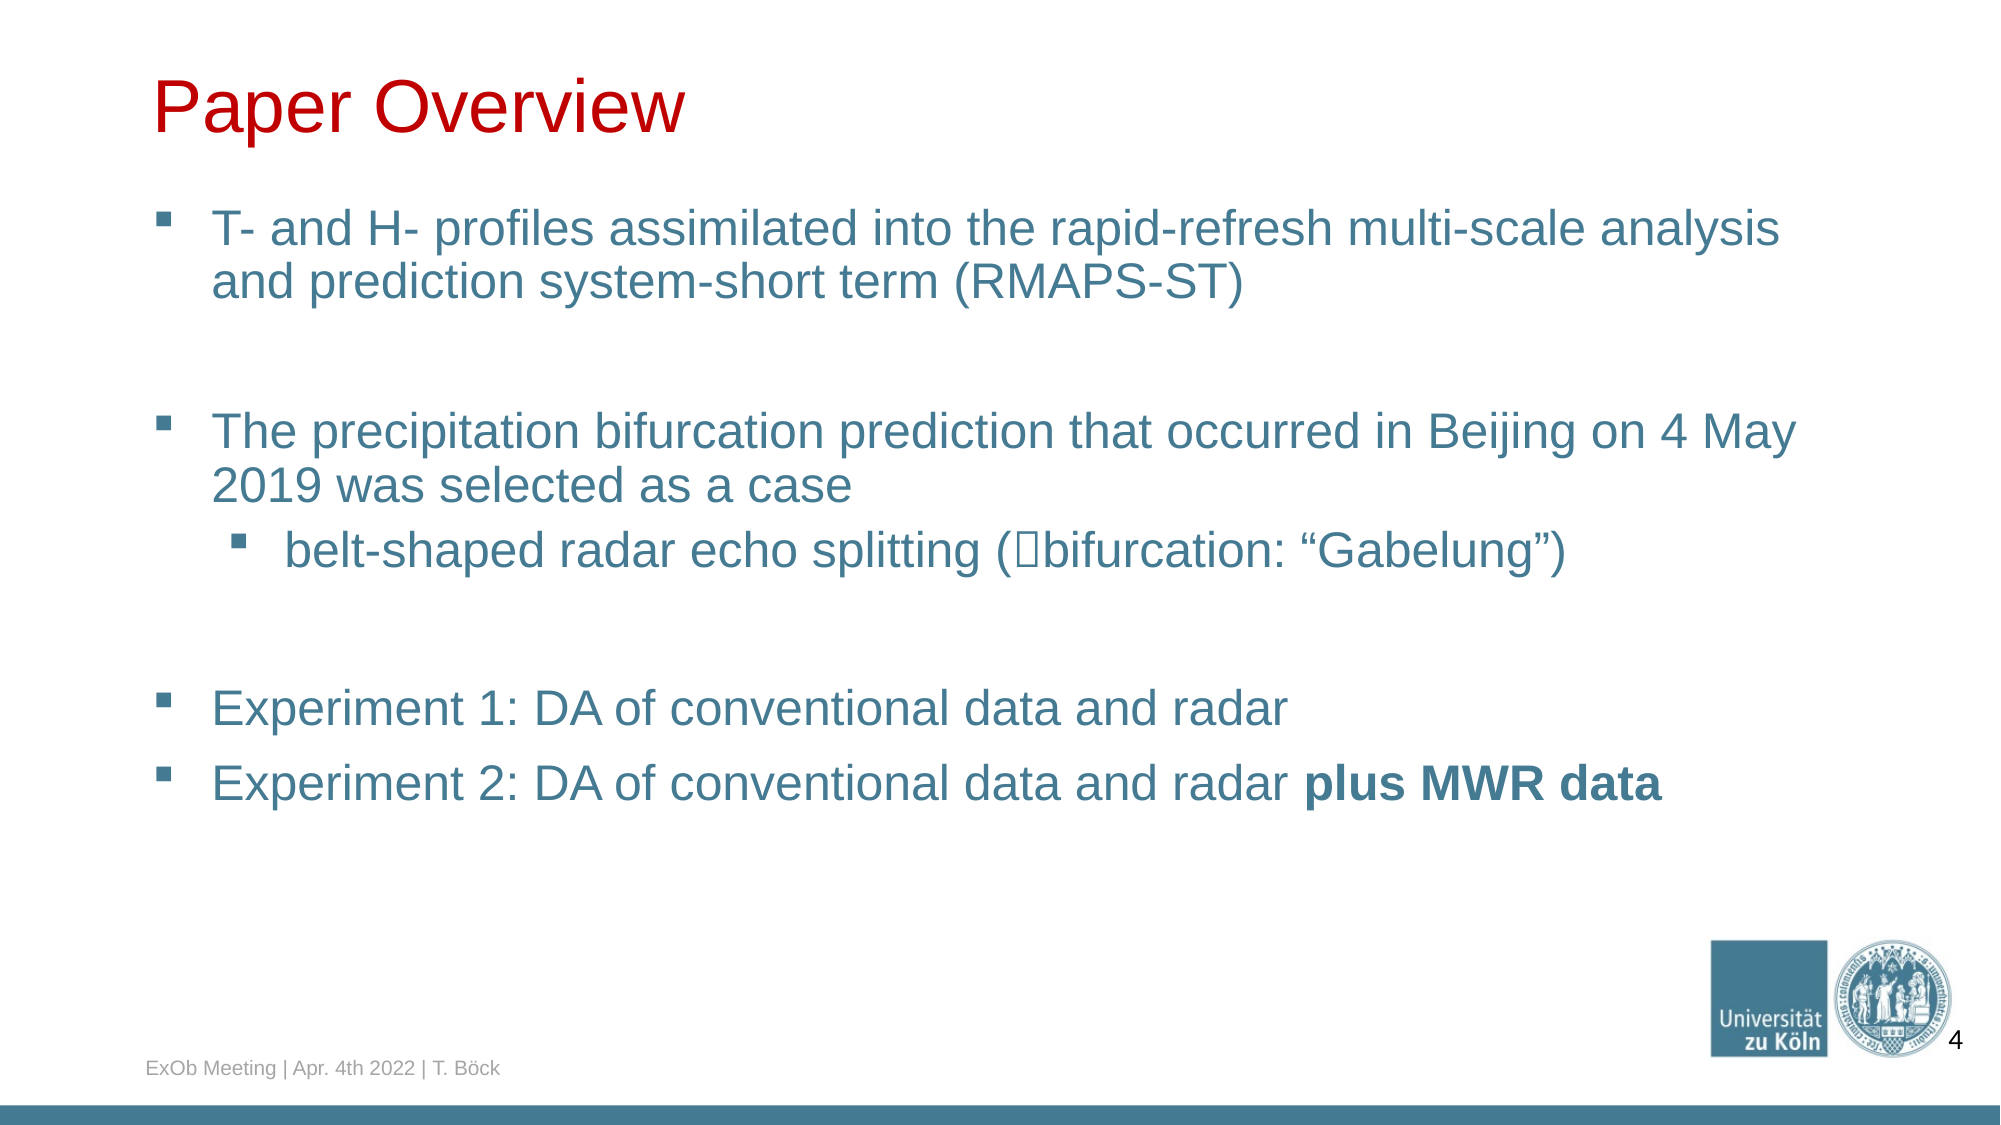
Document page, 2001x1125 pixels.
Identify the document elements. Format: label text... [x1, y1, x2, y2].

list T- and H- profiles assimilated into the rapid-refresh multi-scale analysis and prediction system-short term (RMAPS-ST) The precipitation bifurcation prediction that occurred in Beijing on 4 May 2019 was selected as a case belt-shaped radar echo splitting (bifurcation: “Gabelung”) Experiment 1: DA of conventional data and radar Experiment 2: DA of conventional data and radar plus MWR data [137, 194, 1863, 1014]
picture [1707, 935, 1957, 1062]
text_box 4 [1933, 1013, 2000, 1063]
title Paper Overview [137, 59, 1863, 186]
